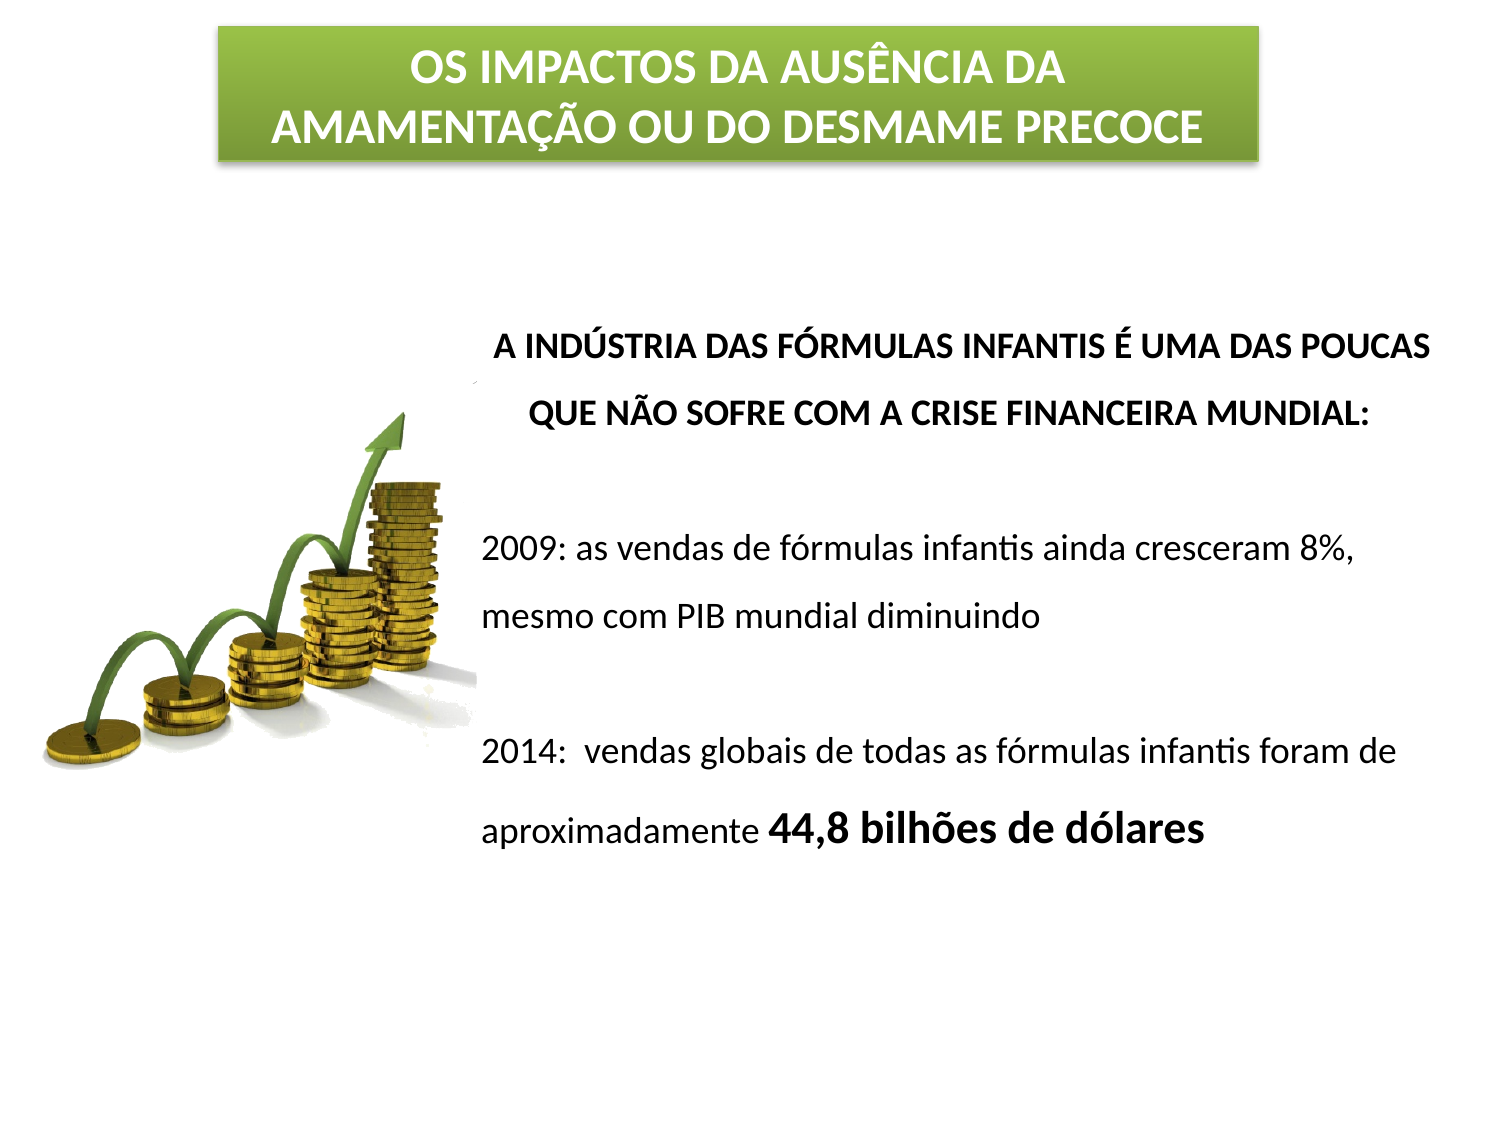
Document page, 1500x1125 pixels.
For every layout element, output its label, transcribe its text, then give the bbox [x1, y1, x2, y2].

text_box OS IMPACTOS DA AUSÊNCIA DA AMAMENTAÇÃO OU DO DESMAME PRECOCE [218, 26, 1259, 162]
text_box A INDÚSTRIA DAS FÓRMULAS INFANTIS É UMA DAS POUCAS QUE NÃO SOFRE COM A CRISE FINANCEIRA MUNDIAL: 2009: as vendas de fórmulas infantis ainda cresceram 8%, mesmo com PIB mundial diminuindo 2014: vendas globais de todas as fórmulas infantis foram de aproximadamente 44,8 bilhões de dólares [466, 290, 1459, 861]
picture [0, 381, 477, 790]
